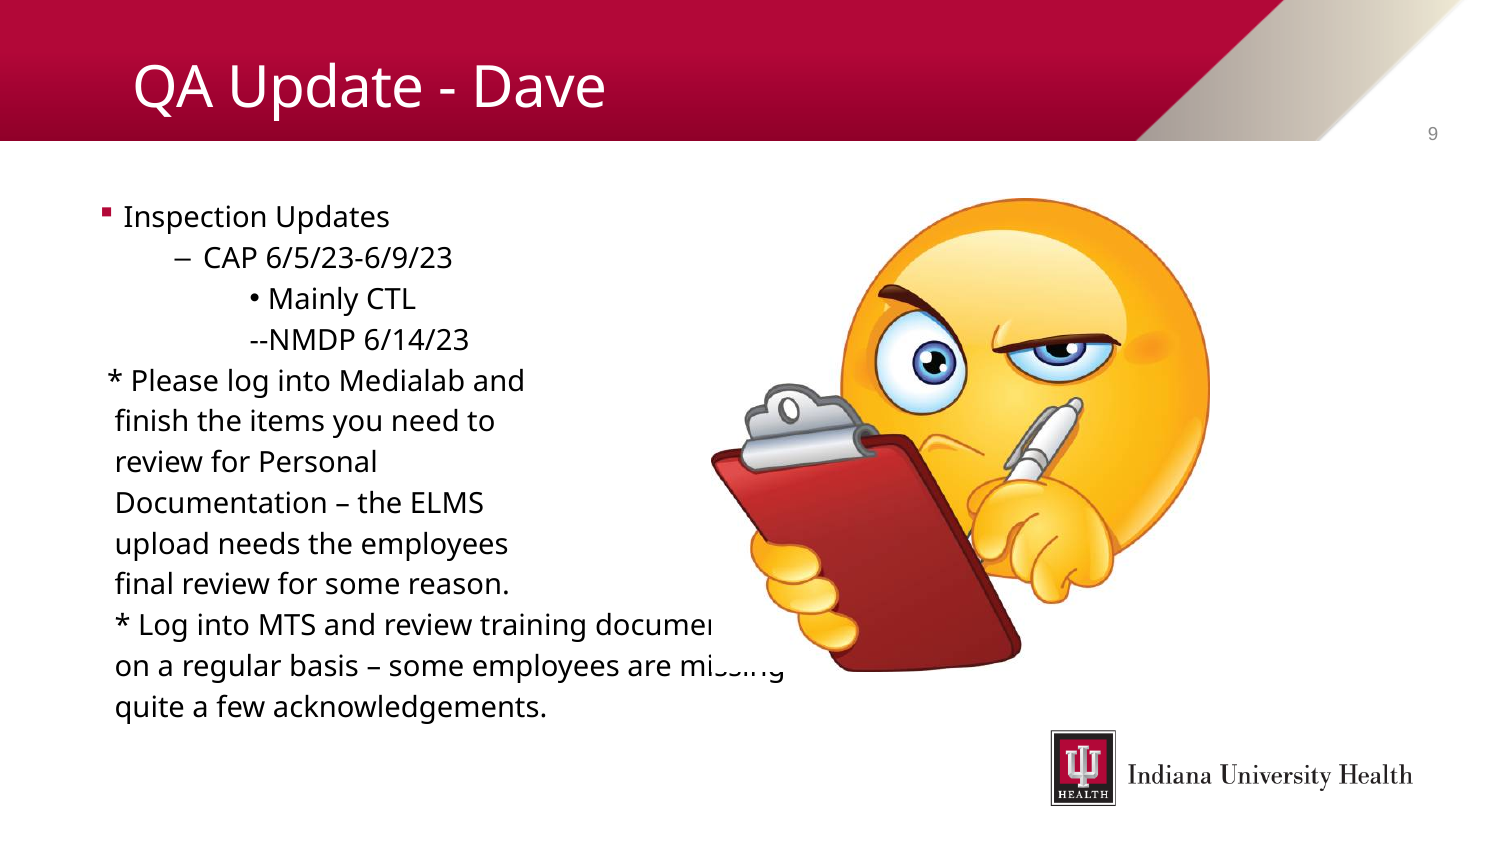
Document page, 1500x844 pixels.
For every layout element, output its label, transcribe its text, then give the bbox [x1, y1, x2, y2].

picture [711, 198, 1210, 672]
picture [1048, 746, 1415, 809]
picture [0, 0, 1500, 141]
slide_number 9 [1318, 98, 1439, 144]
list Inspection Updates CAP 6/5/23-6/9/23 Mainly CTL --NMDP 6/14/23 * Please log into Medialab and finish the items you need to review for Personal Documentation – the ELMS upload needs the employees final review for some reason. * Log into MTS and review training documents on a regular basis – some employees are missing quite a few acknowledgements. [99, 198, 1429, 746]
title QA Update - Dave [132, 25, 1302, 121]
